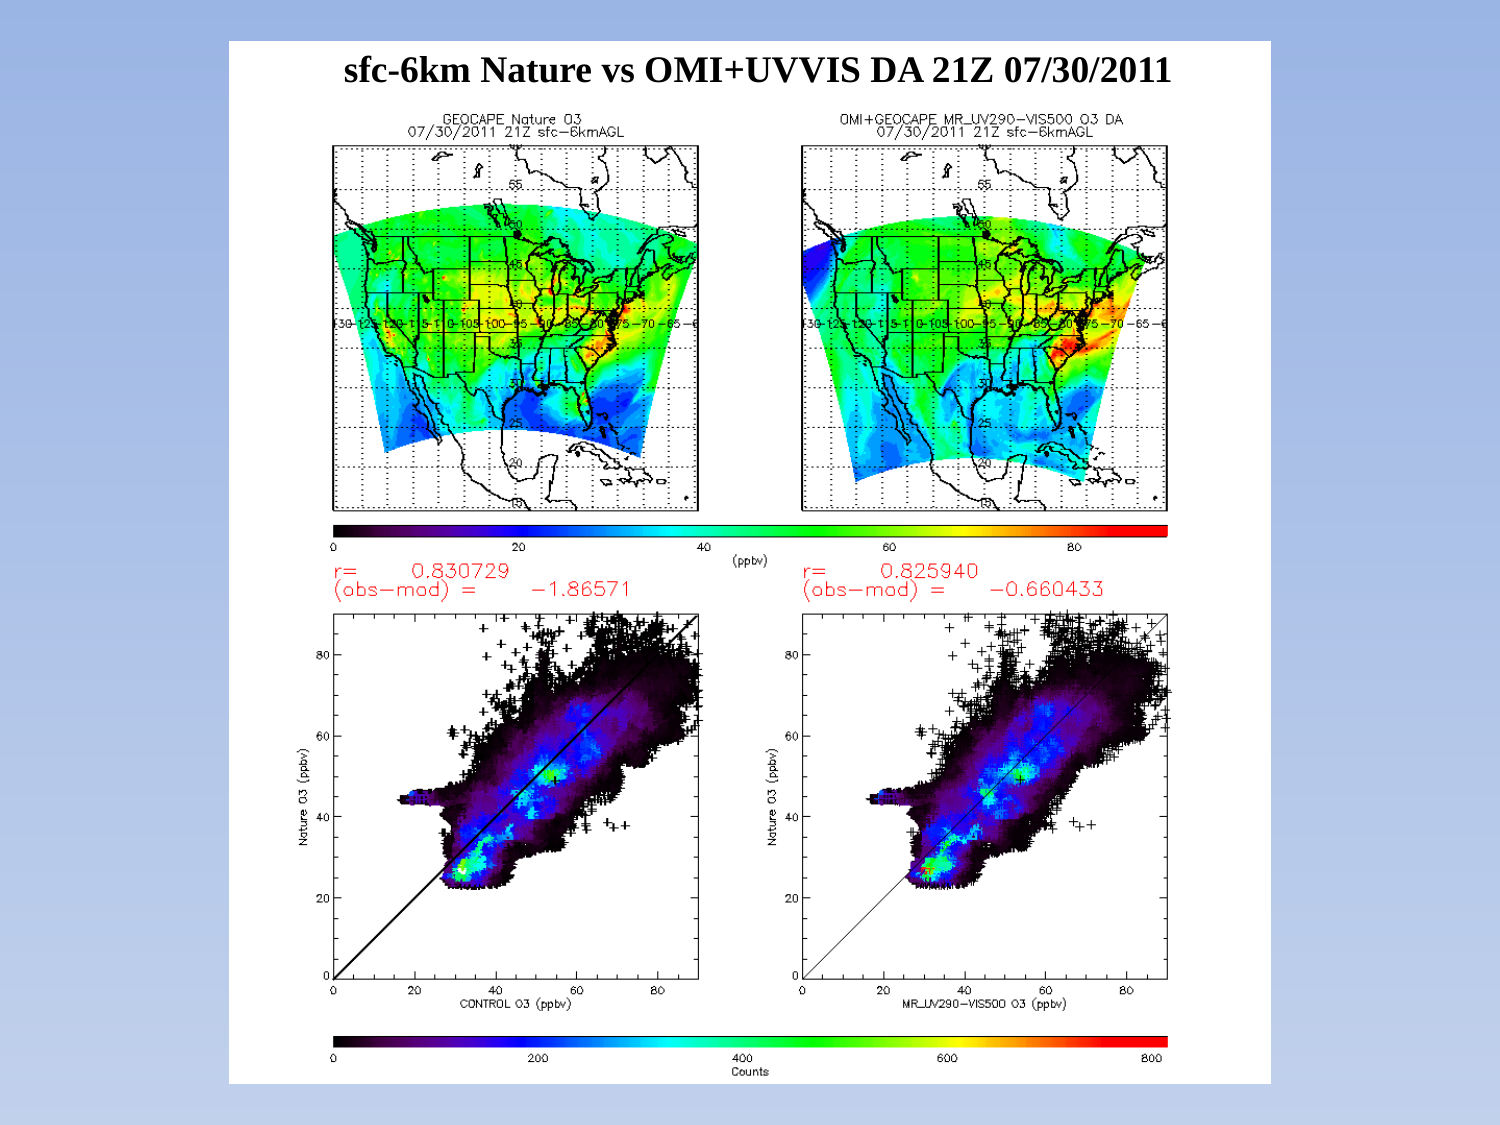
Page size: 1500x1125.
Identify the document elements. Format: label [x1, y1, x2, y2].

picture [228, 41, 1272, 1084]
